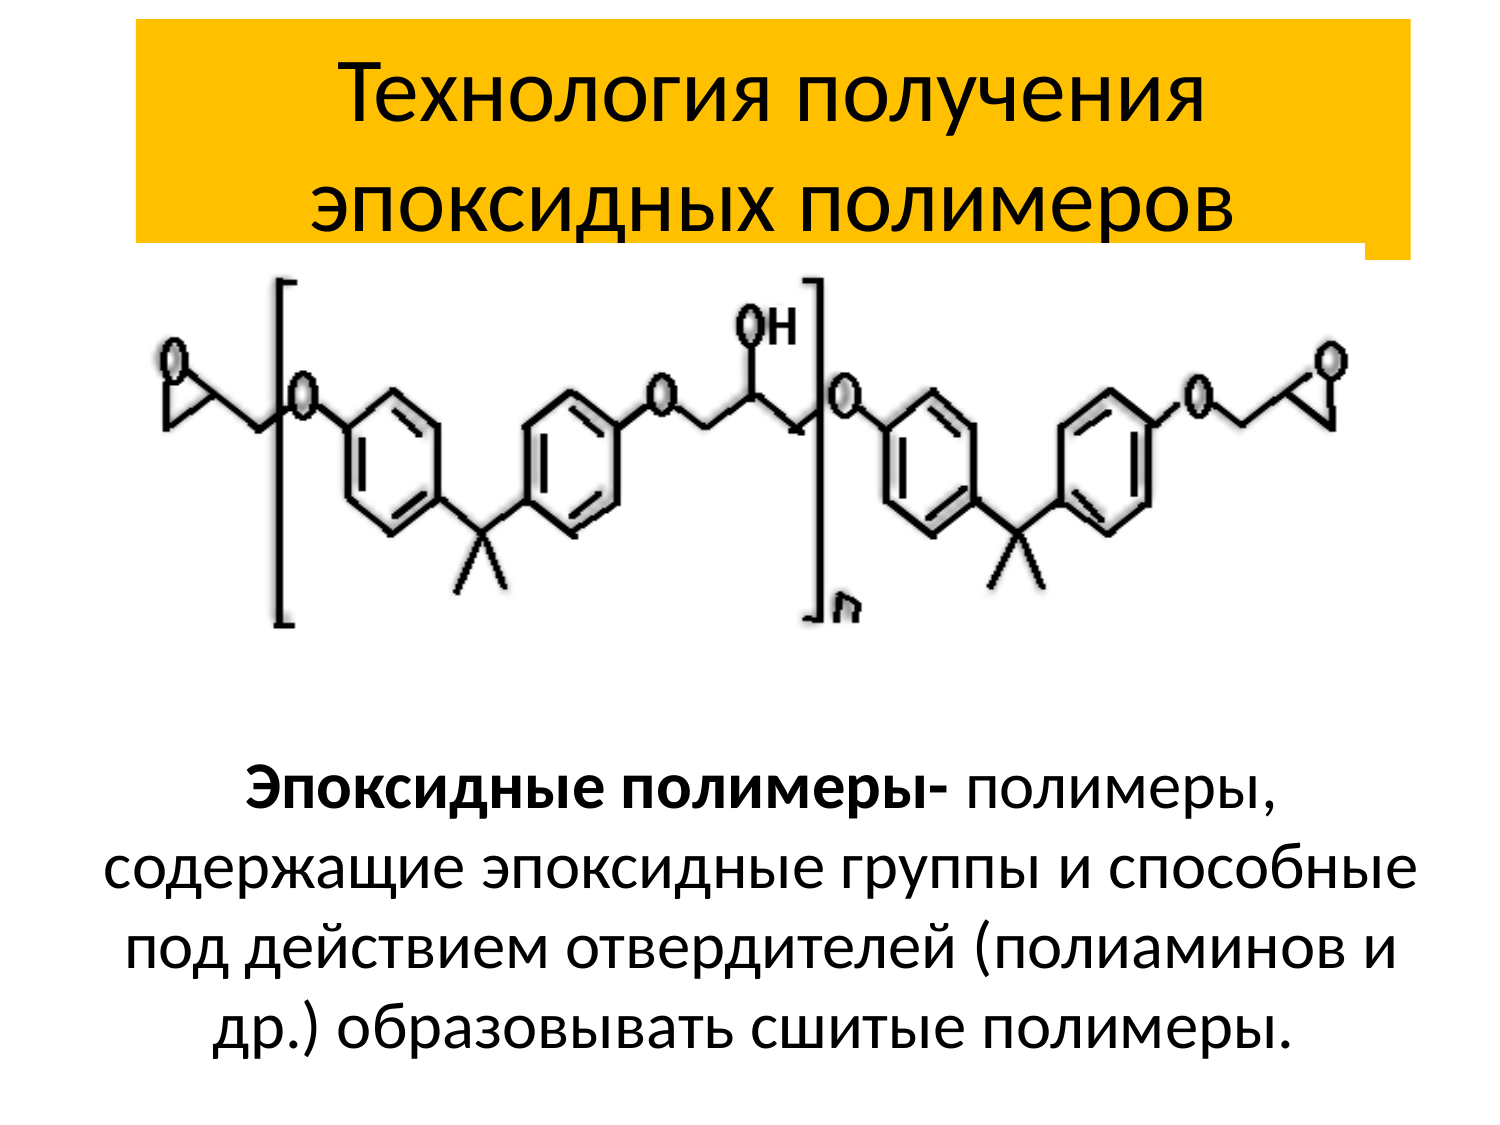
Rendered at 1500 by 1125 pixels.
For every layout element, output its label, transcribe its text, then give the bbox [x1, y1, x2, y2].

picture [135, 243, 1365, 653]
subtitle Эпоксидные полимеры- полимеры, содержащие эпоксидные группы и способные под действием отвердителей (полиаминов и др.) образовывать сшитые полимеры. [64, 267, 1459, 1071]
title Технология получения эпоксидных полимеров [135, 19, 1411, 261]
